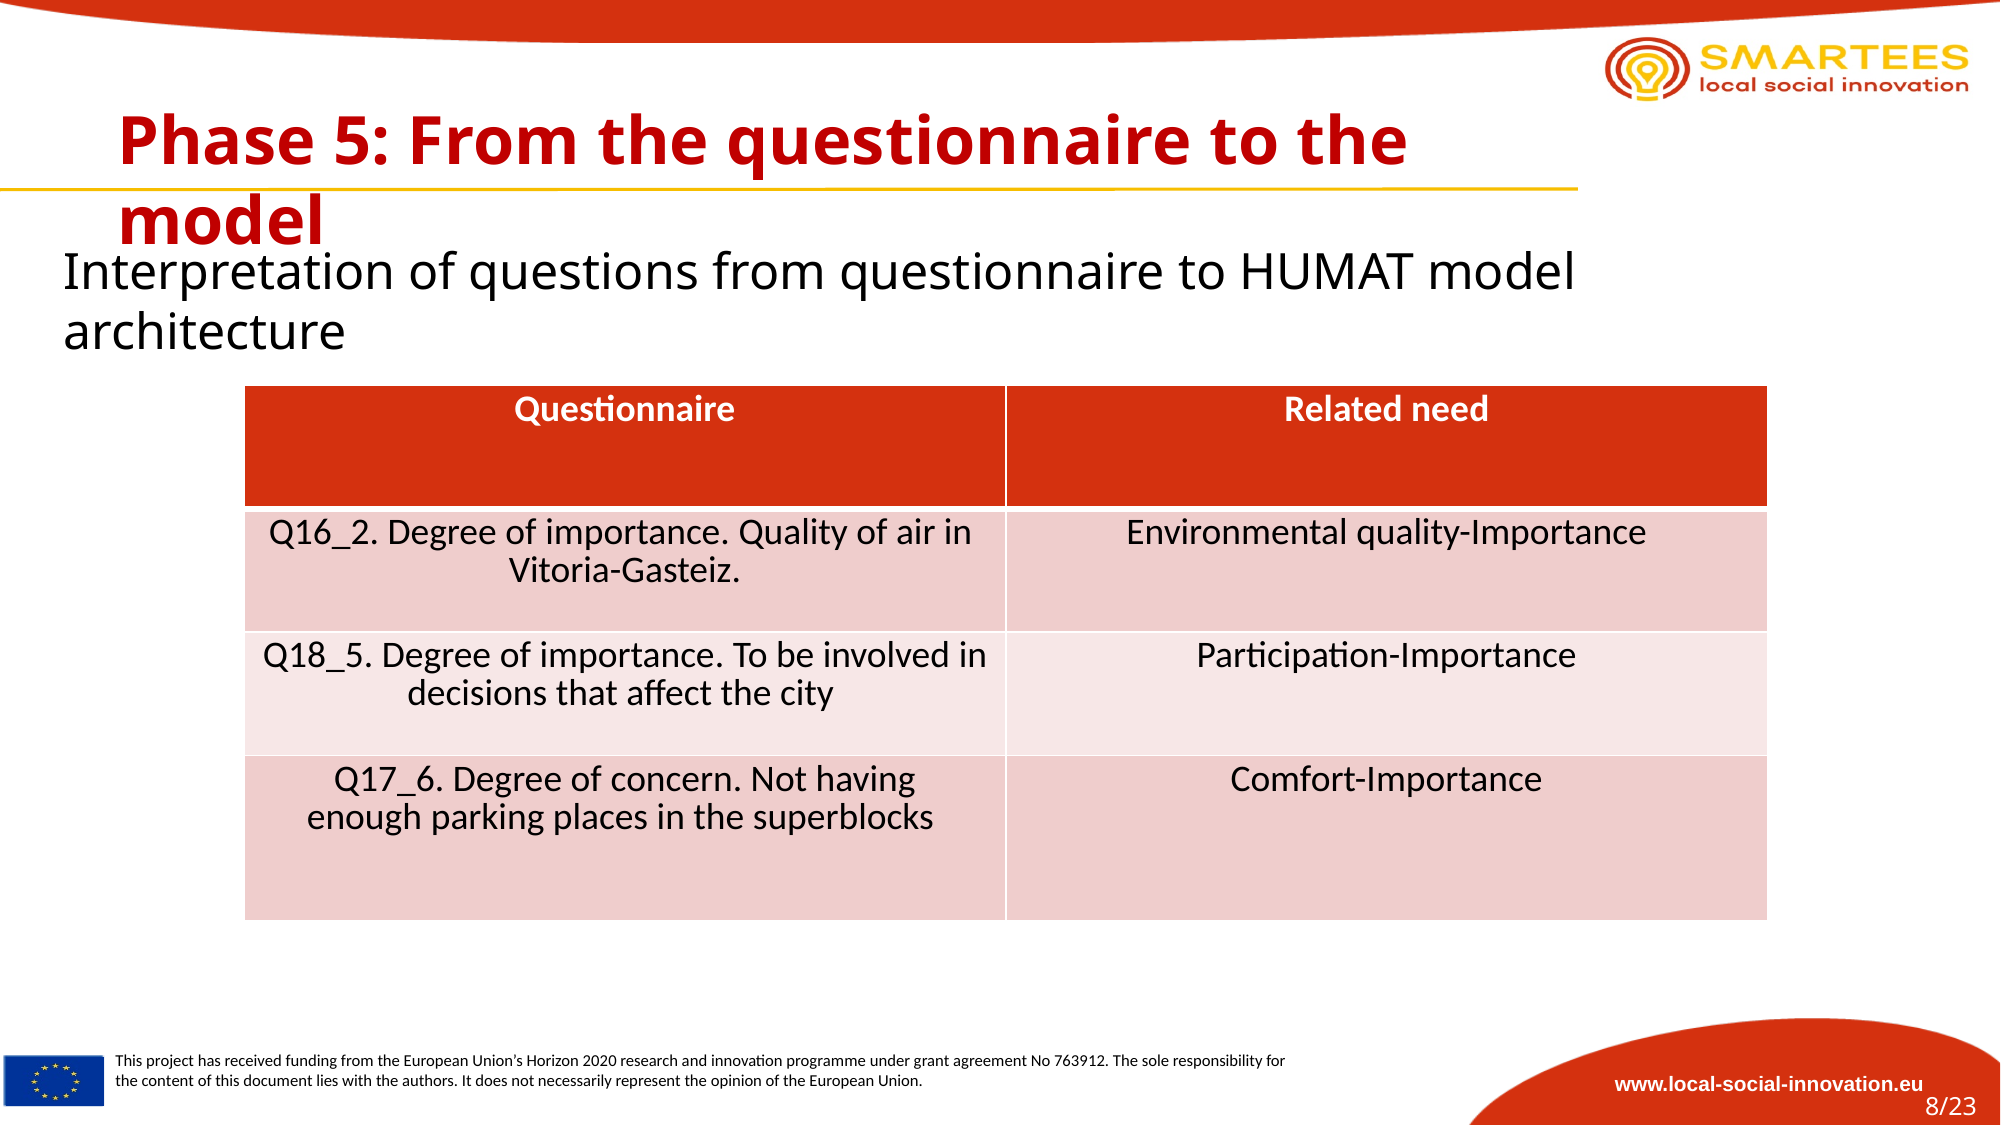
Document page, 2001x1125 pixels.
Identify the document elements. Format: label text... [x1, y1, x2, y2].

table_header Related need [1007, 386, 1767, 506]
picture [0, 0, 2000, 107]
table_cell Participation-Importance [1007, 633, 1767, 755]
picture [1458, 1017, 2001, 1125]
list Interpretation of questions from questionnaire to HUMAT model architecture [48, 231, 1847, 921]
table_cell Environmental quality-Importance [1007, 512, 1767, 631]
table_header Questionnaire [245, 386, 1005, 506]
picture [2, 1054, 105, 1107]
title Phase 5: From the questionnaire to the model [102, 90, 1615, 161]
table_cell Q17_6. Degree of concern. Not having enough parking places in the superblocks [245, 756, 1005, 920]
table_cell Comfort-Importance [1007, 756, 1767, 920]
table_cell Q18_5. Degree of importance. To be involved in decisions that affect the city [245, 633, 1005, 755]
table_cell Q16_2. Degree of importance. Quality of air in Vitoria-Gasteiz. [245, 512, 1005, 631]
